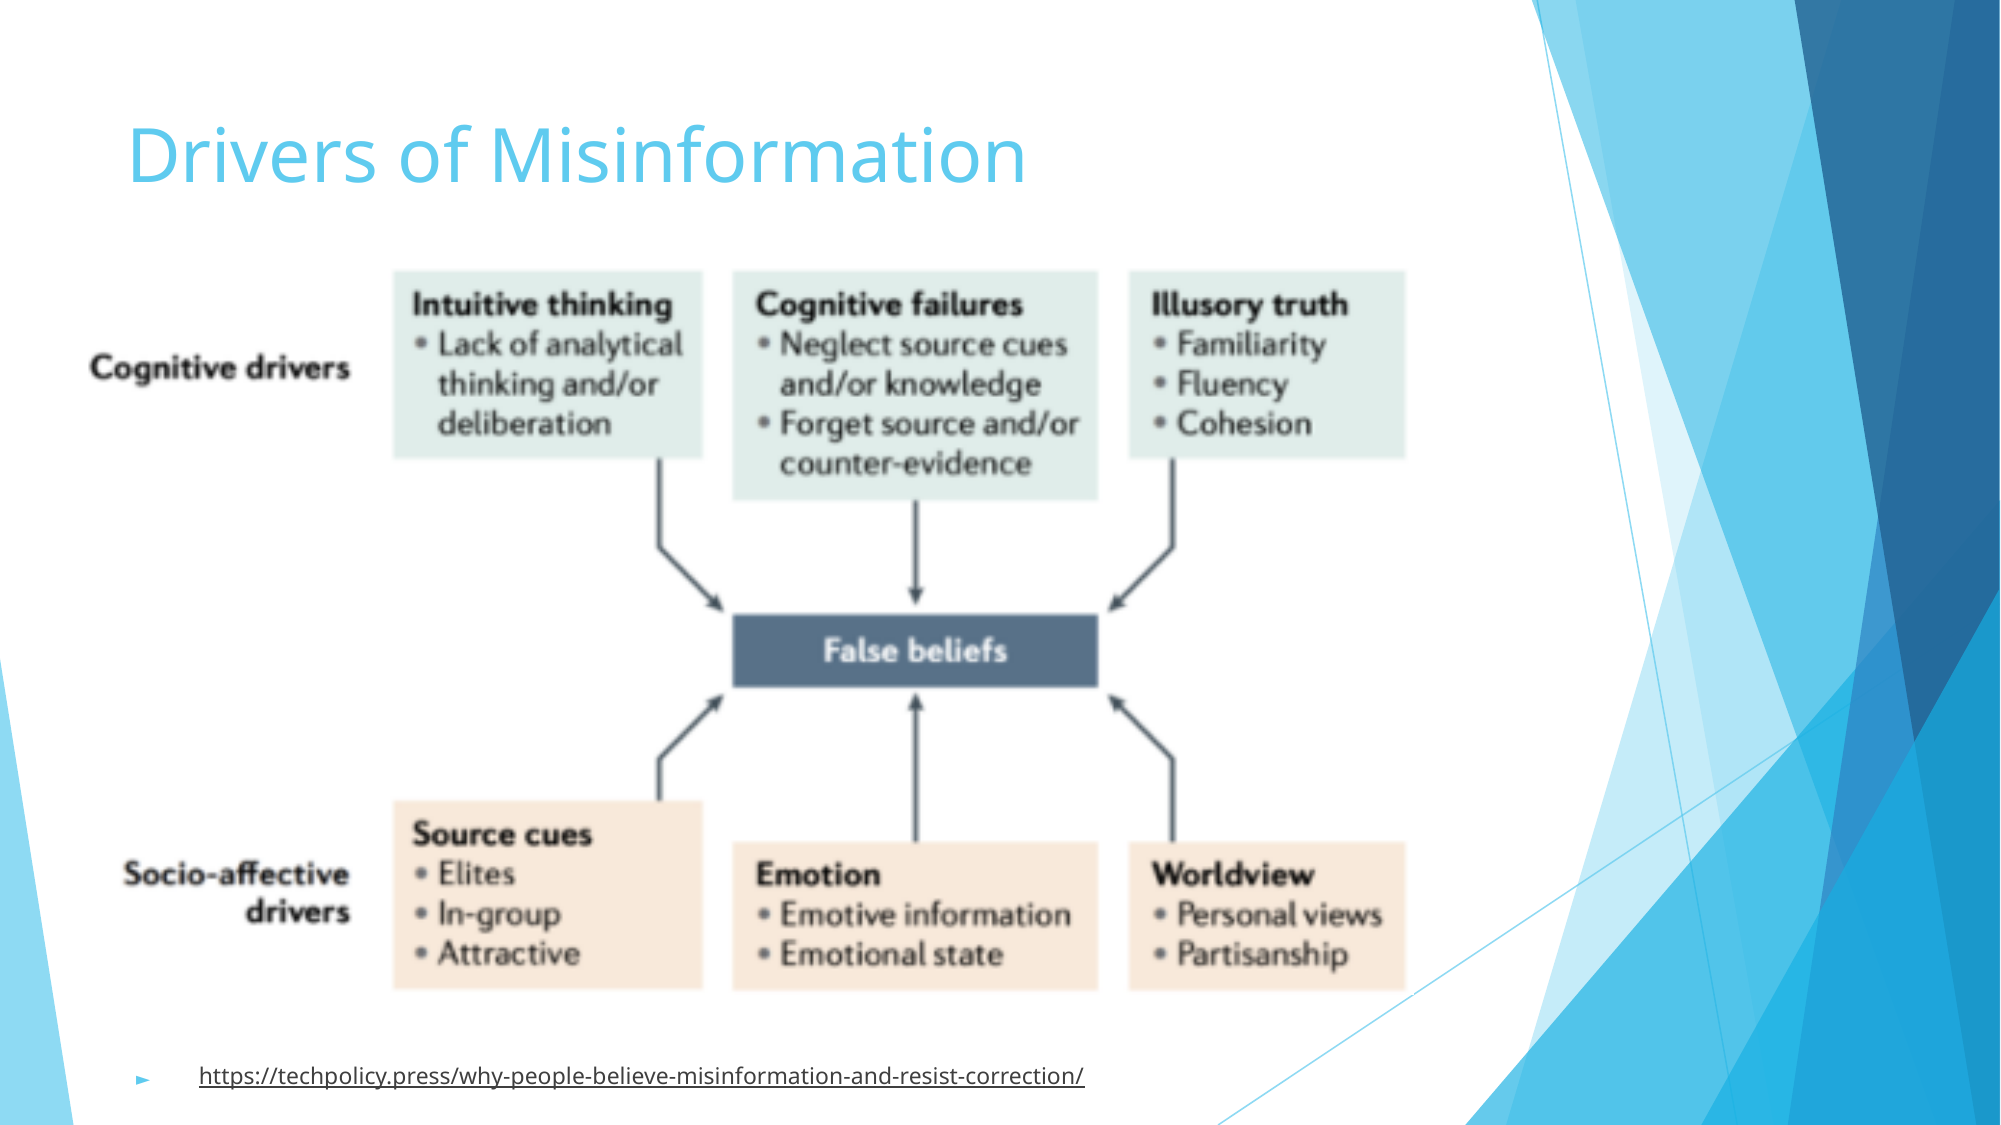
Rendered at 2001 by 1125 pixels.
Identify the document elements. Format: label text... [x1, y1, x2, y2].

title Drivers of Misinformation [111, 99, 1522, 317]
list https://techpolicy.press/why-people-believe-misinformation-and-resist-correction/ [111, 1054, 1522, 1105]
picture [63, 241, 1414, 995]
